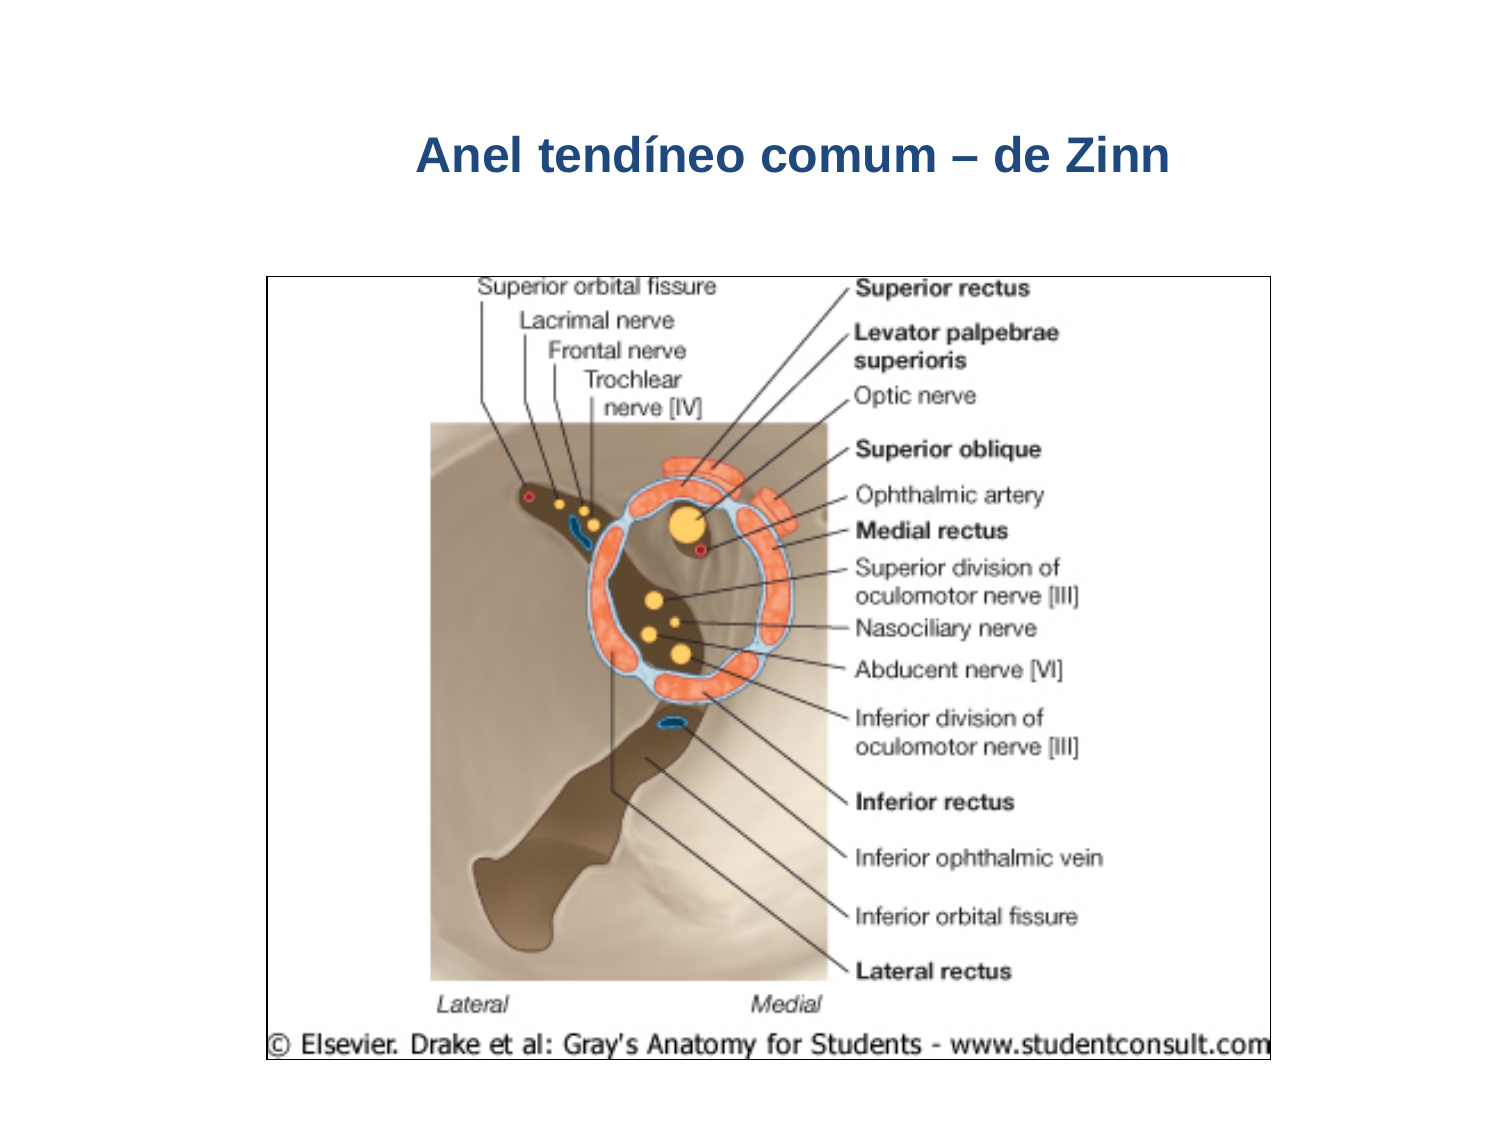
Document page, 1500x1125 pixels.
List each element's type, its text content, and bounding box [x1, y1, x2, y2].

picture [267, 277, 1271, 1059]
title Anel tendíneo comum – de Zinn [174, 50, 1413, 256]
